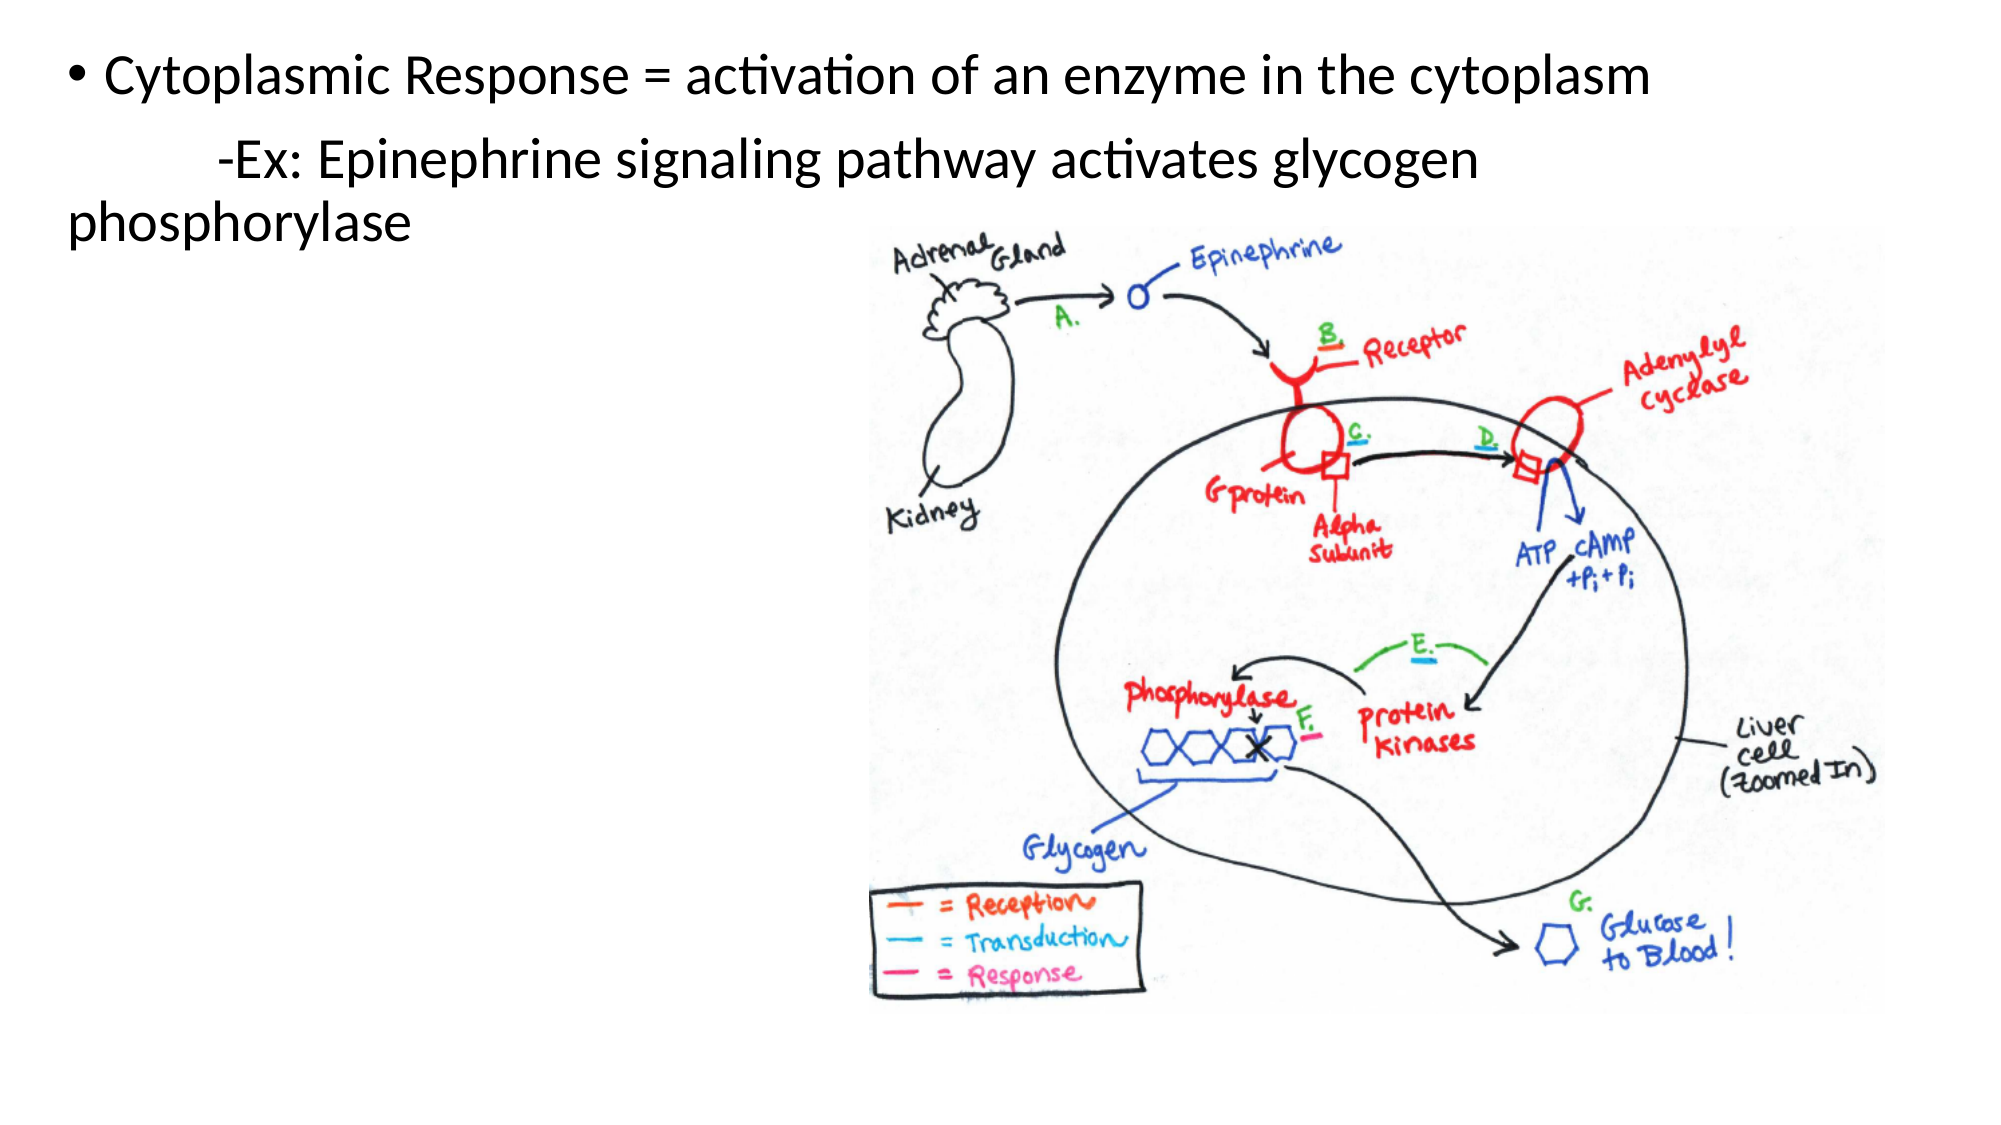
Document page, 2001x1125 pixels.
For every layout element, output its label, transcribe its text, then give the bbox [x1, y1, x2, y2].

list Cytoplasmic Response = activation of an enzyme in the cytoplasm -Ex: Epinephrine signaling pathway activates glycogen phosphorylase [52, 36, 1829, 778]
picture [869, 225, 1885, 1015]
